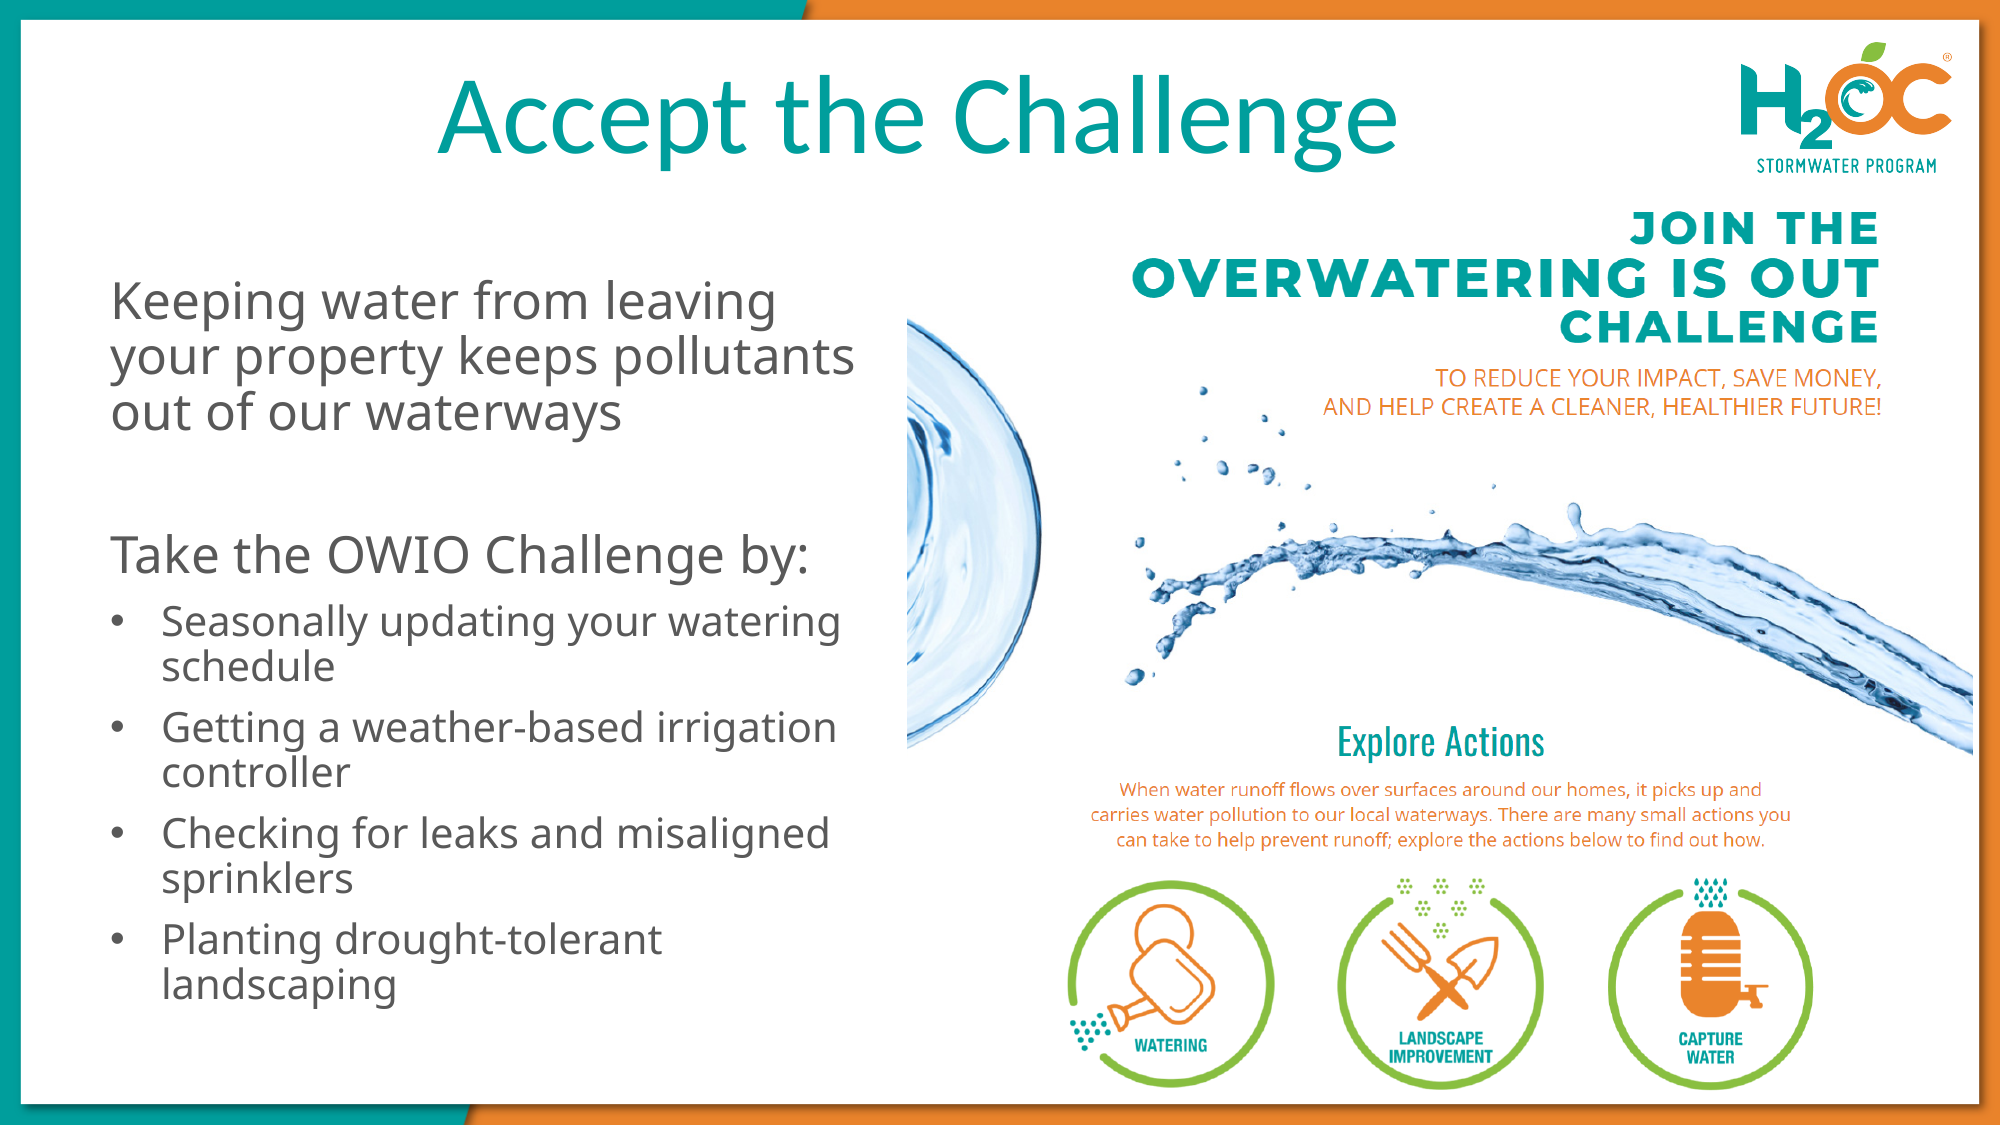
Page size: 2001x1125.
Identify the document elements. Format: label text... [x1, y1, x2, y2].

text_box Keeping water from leaving your property keeps pollutants out of our waterways Take the OWIO Challenge by: Seasonally updating your watering schedule Getting a weather-based irrigation controller Checking for leaks and misaligned sprinklers Planting drought-tolerant landscaping [95, 266, 908, 1017]
picture [0, 0, 2000, 1125]
title Accept the Challenge [56, 21, 1783, 184]
